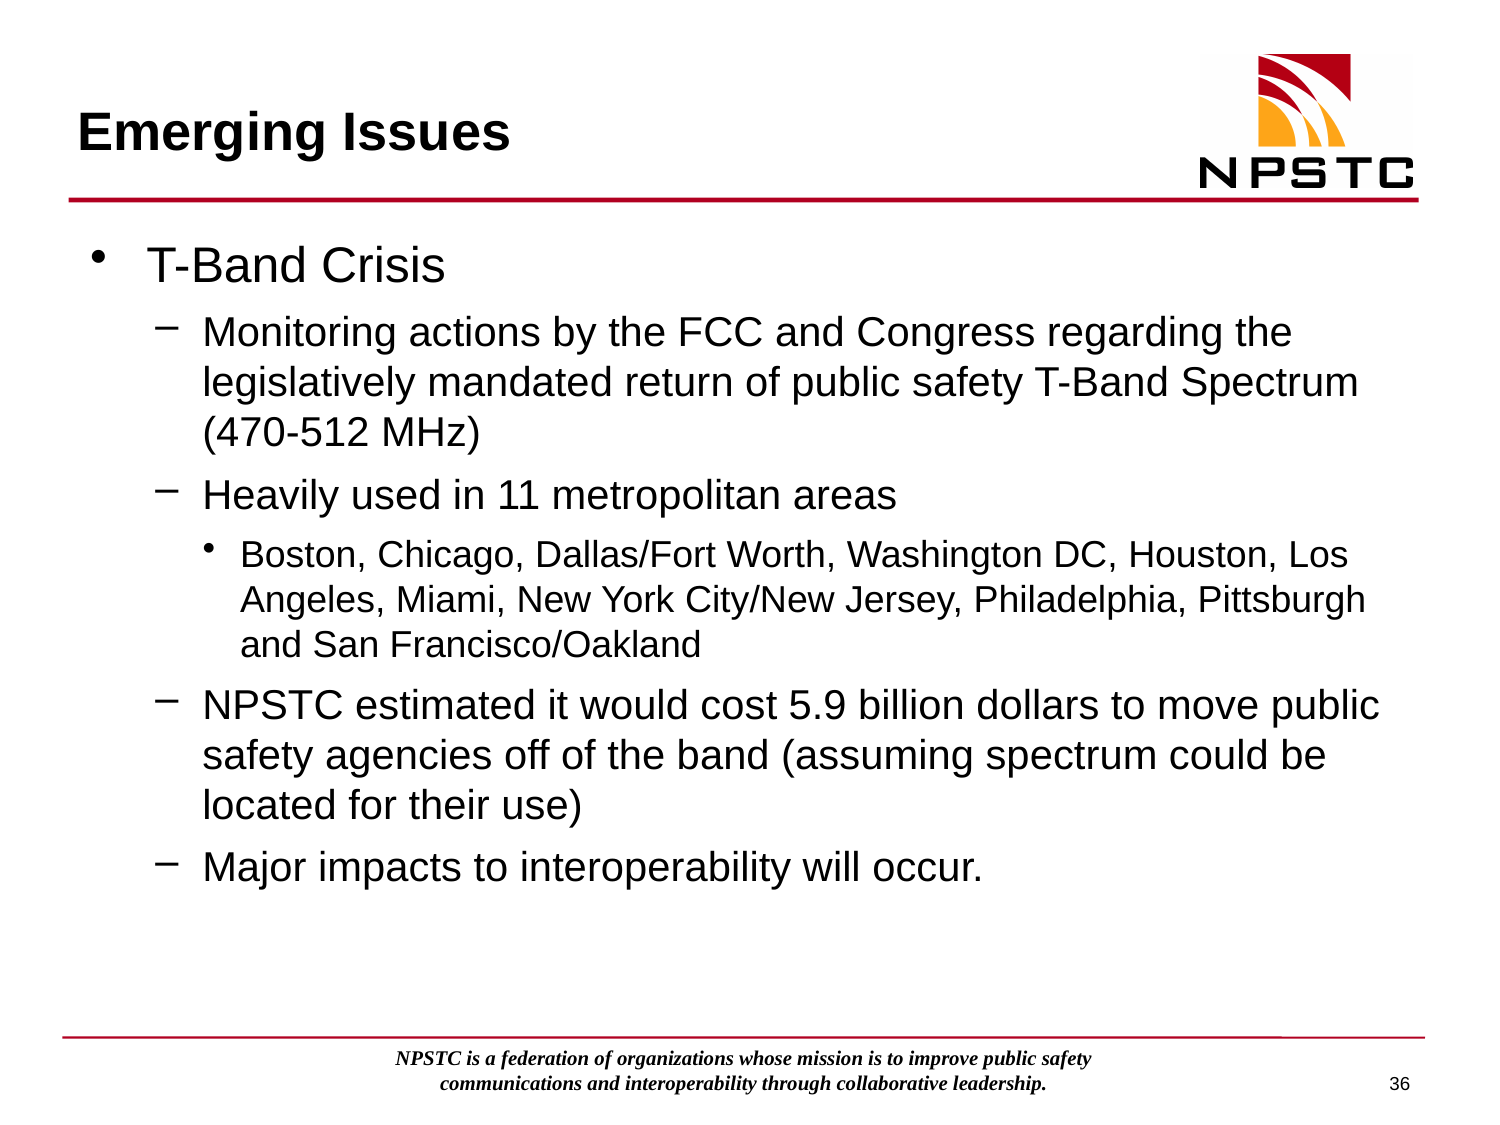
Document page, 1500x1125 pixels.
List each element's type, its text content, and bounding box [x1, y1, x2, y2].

title Emerging Issues [62, 57, 1175, 200]
list T-Band Crisis Monitoring actions by the FCC and Congress regarding the legislatively mandated return of public safety T-Band Spectrum (470-512 MHz) Heavily used in 11 metropolitan areas Boston, Chicago, Dallas/Fort Worth, Washington DC, Houston, Los Angeles, Miami, New York City/New Jersey, Philadelphia, Pittsburgh and San Francisco/Oakland NPSTC estimated it would cost 5.9 billion dollars to move public safety agencies off of the band (assuming spectrum could be located for their use) Major impacts to interoperability will occur. [75, 224, 1413, 1013]
picture [1200, 54, 1413, 188]
